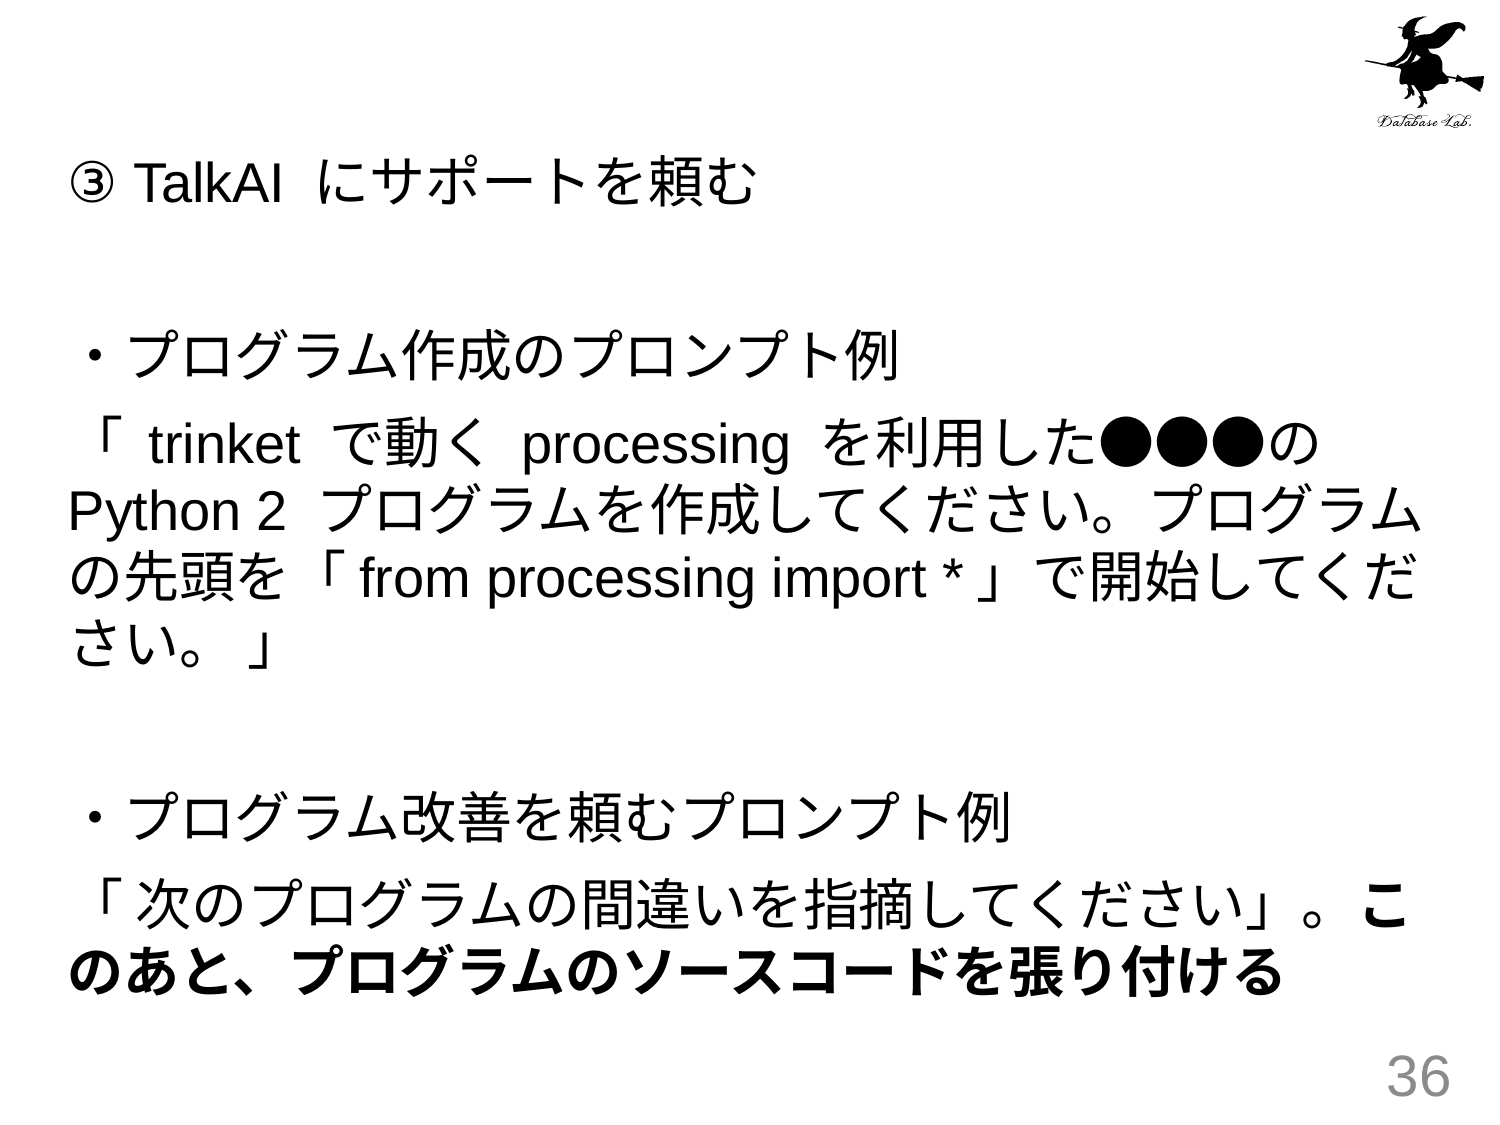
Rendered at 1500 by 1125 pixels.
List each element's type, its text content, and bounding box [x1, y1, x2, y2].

slide_number 36 [1129, 1042, 1467, 1103]
list ③ TalkAI にサポートを頼む ・プログラム作成のプロンプト例 「 trinket で動く processing を利用した●●●の Python 2 プログラムを作成してください。プログラムの先頭を「from processing import *」で開始してください。 」 ・プログラム改善を頼むプロンプト例 「 次のプログラムの間違いを指摘してください」。このあと、プログラムのソースコードを張り付ける [52, 138, 1441, 1014]
picture [1362, 14, 1486, 130]
